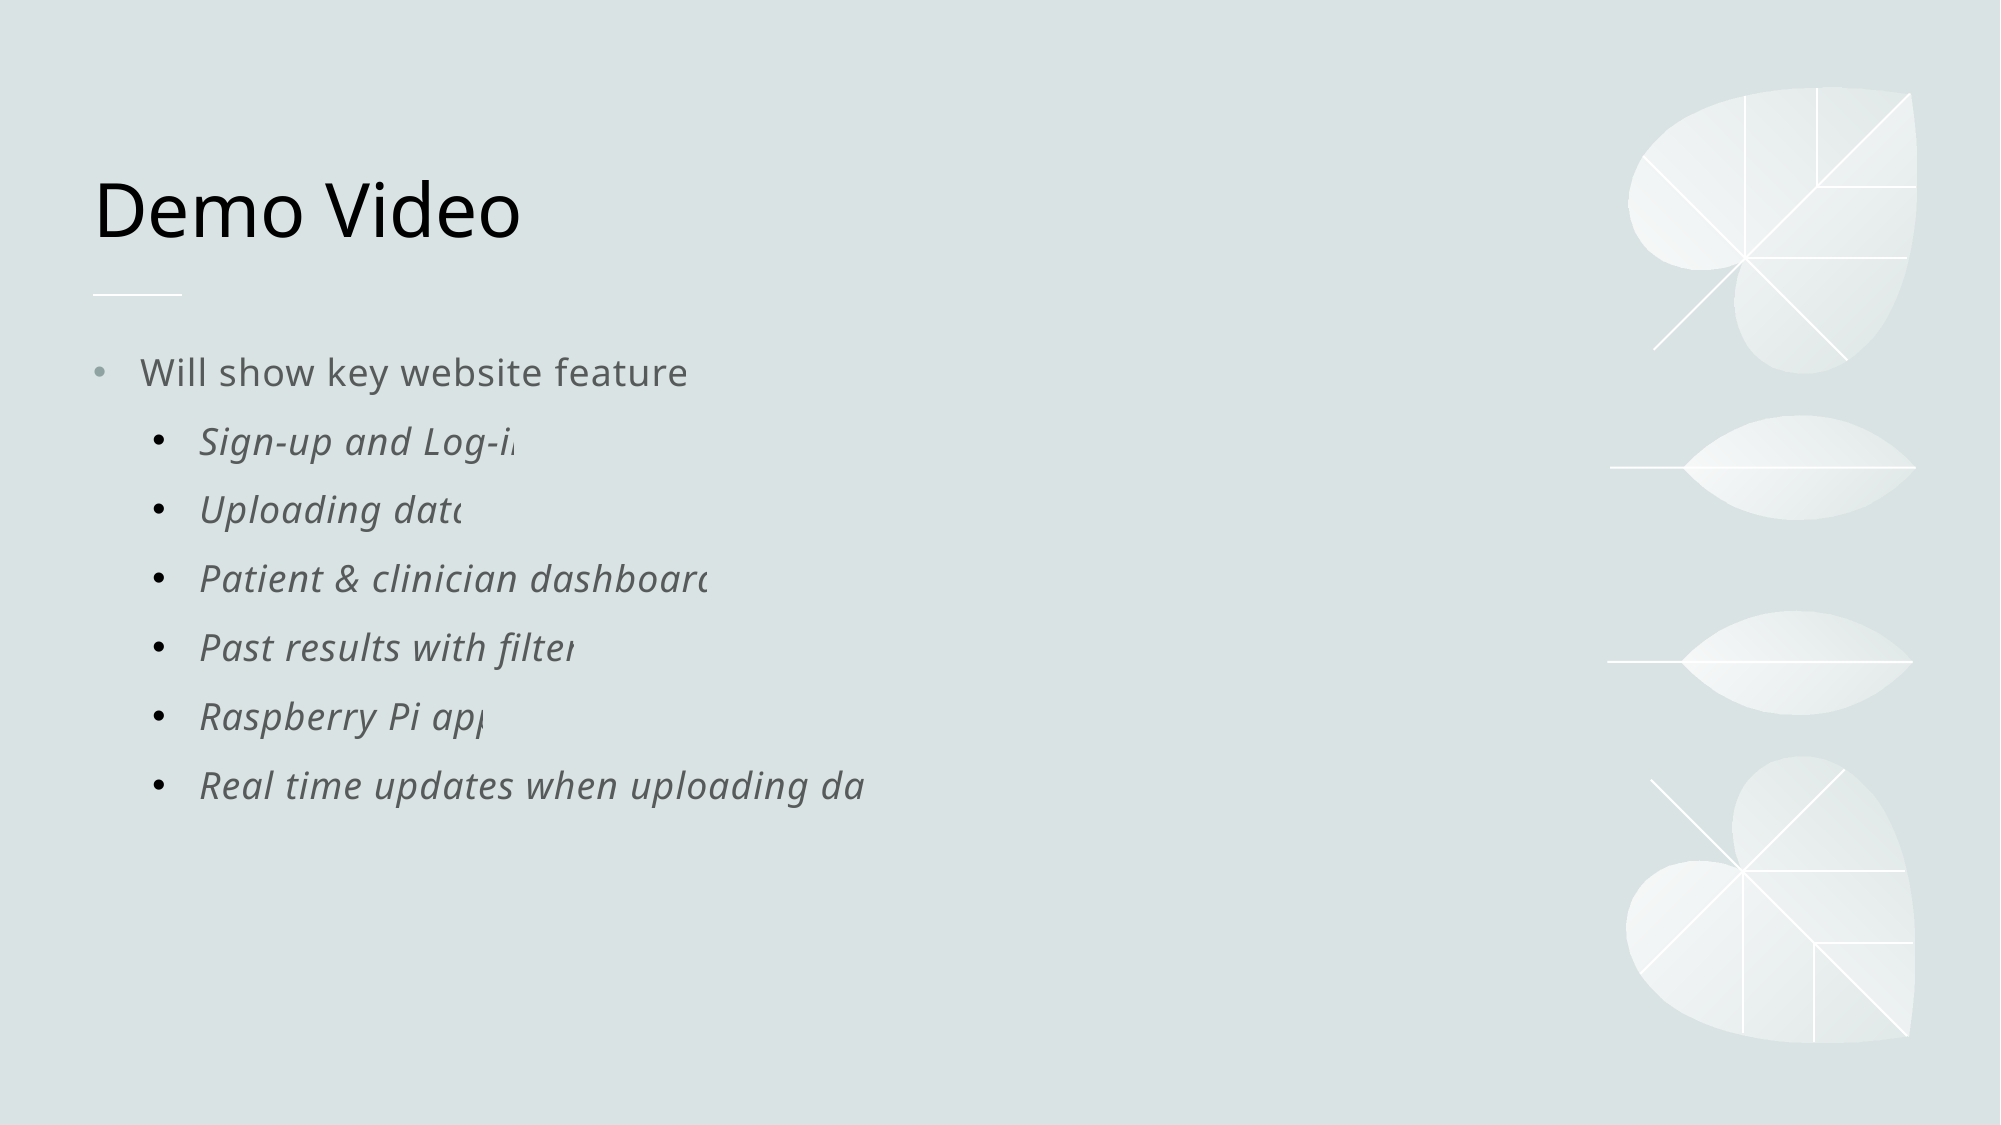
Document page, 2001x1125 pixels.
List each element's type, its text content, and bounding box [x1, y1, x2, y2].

list Will show key website features: Sign-up and Log-in Uploading data Patient & clinician dashboards Past results with filters Raspberry Pi app Real time updates when uploading data [93, 327, 1513, 1022]
title Demo Video [93, 65, 1512, 260]
